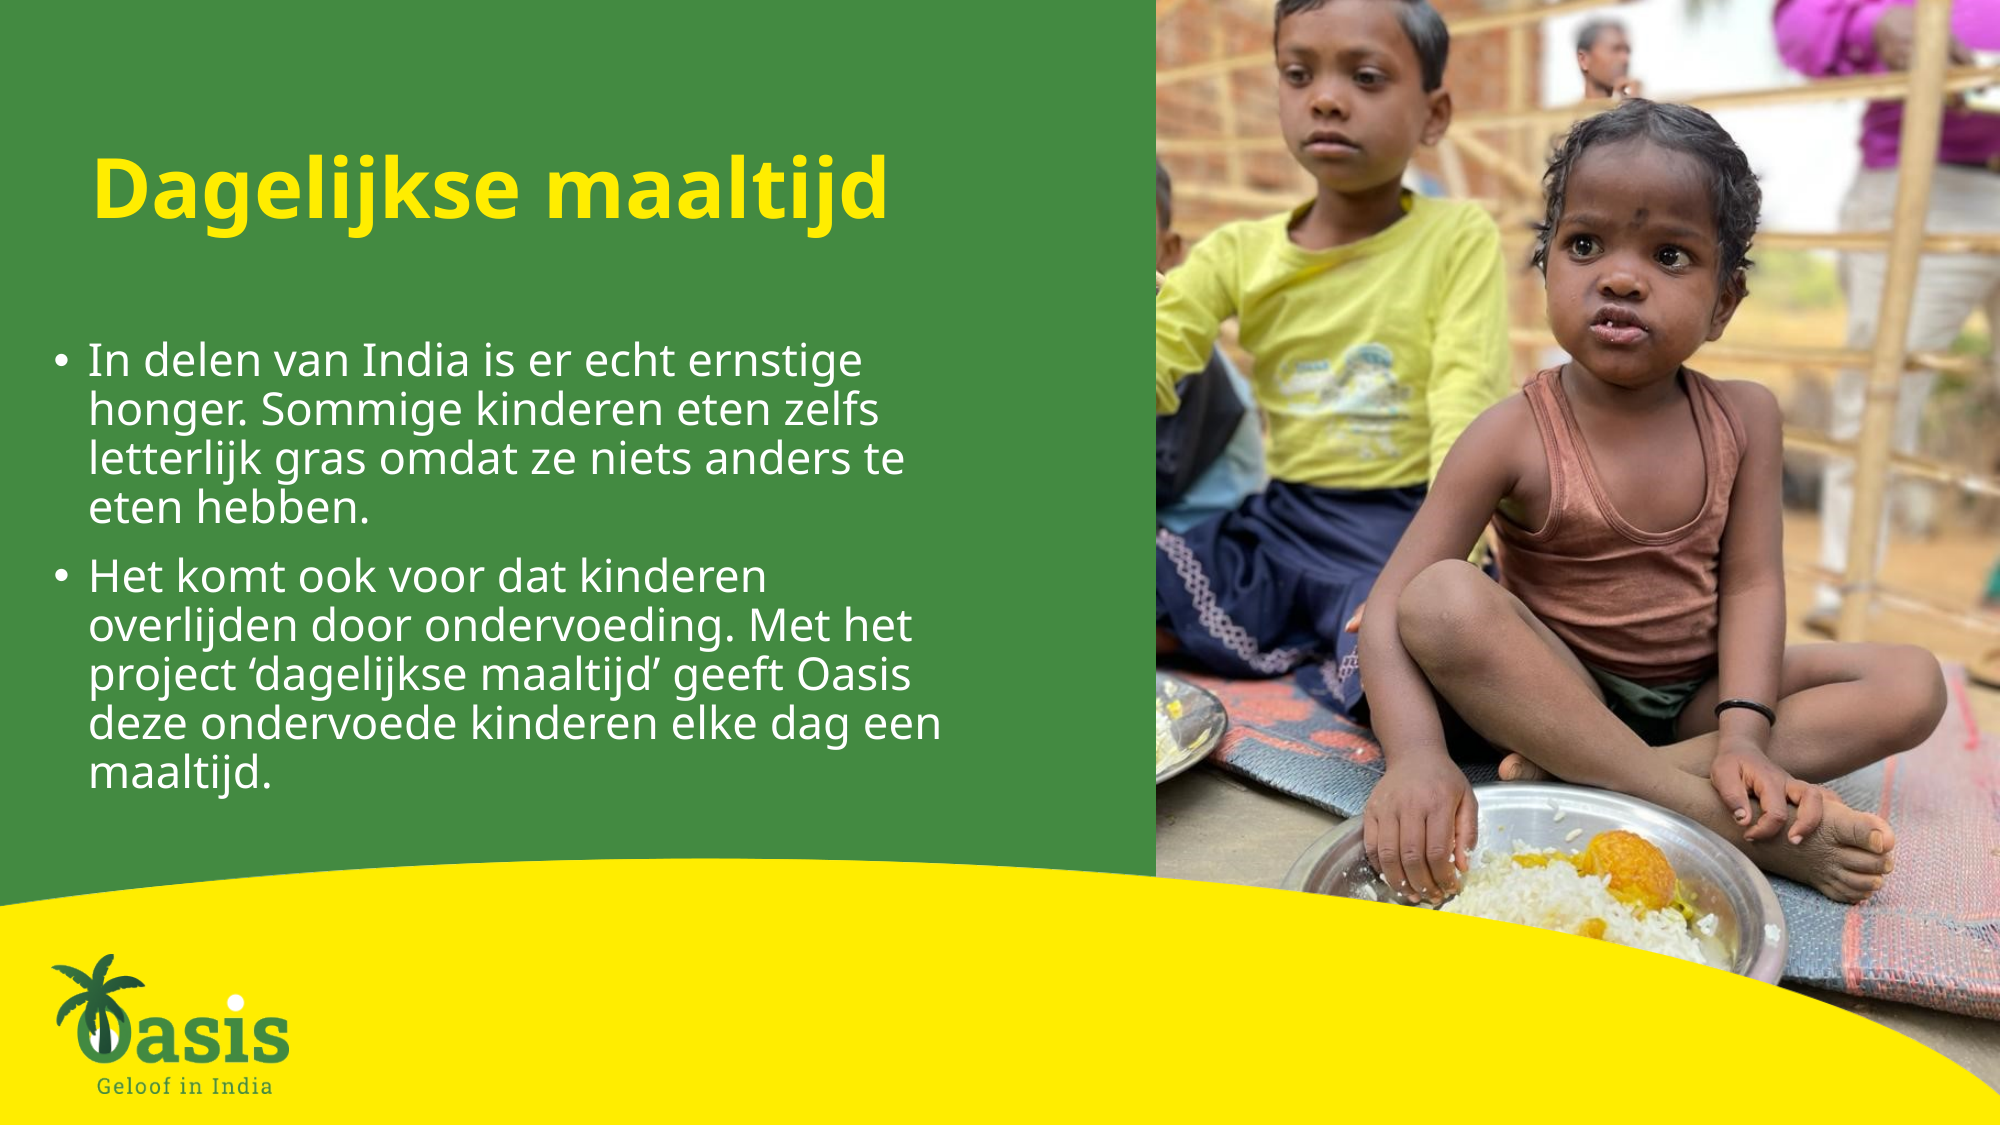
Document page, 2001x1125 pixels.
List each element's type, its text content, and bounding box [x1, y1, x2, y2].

title Dagelijkse maaltijd [75, 60, 941, 245]
list In delen van India is er echt ernstige honger. Sommige kinderen eten zelfs letterlijk gras omdat ze niets anders te eten hebben. Het komt ook voor dat kinderen overlijden door ondervoeding. Met het project ‘dagelijkse maaltijd’ geeft Oasis deze ondervoede kinderen elke dag een maaltijd. [38, 265, 982, 858]
picture [0, 0, 2000, 1125]
